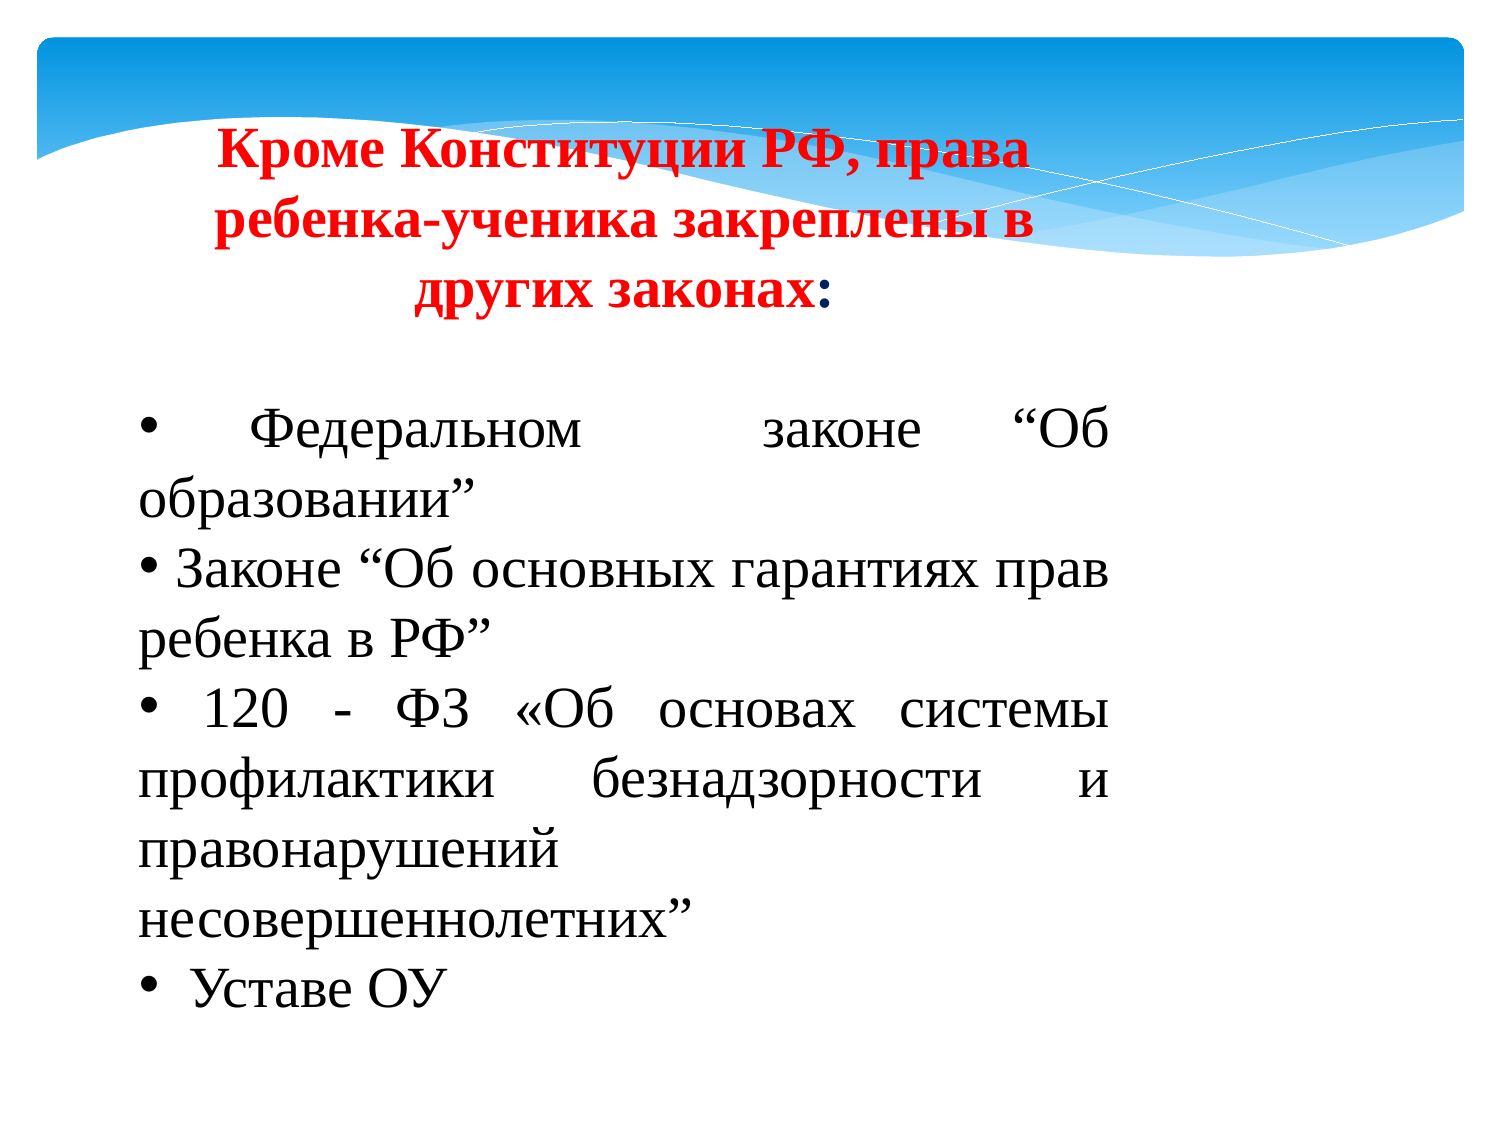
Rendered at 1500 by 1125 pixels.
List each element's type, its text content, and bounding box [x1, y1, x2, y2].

text_box Кроме Конституции РФ, права ребенка-ученика закреплены в других законах: Федеральном законе “Об образовании” Законе “Об основных гарантиях прав ребенка в РФ” 120 - ФЗ «Об основах системы профилактики безнадзорности и правонарушений несовершеннолетних” Уставе ОУ [123, 101, 1125, 1027]
